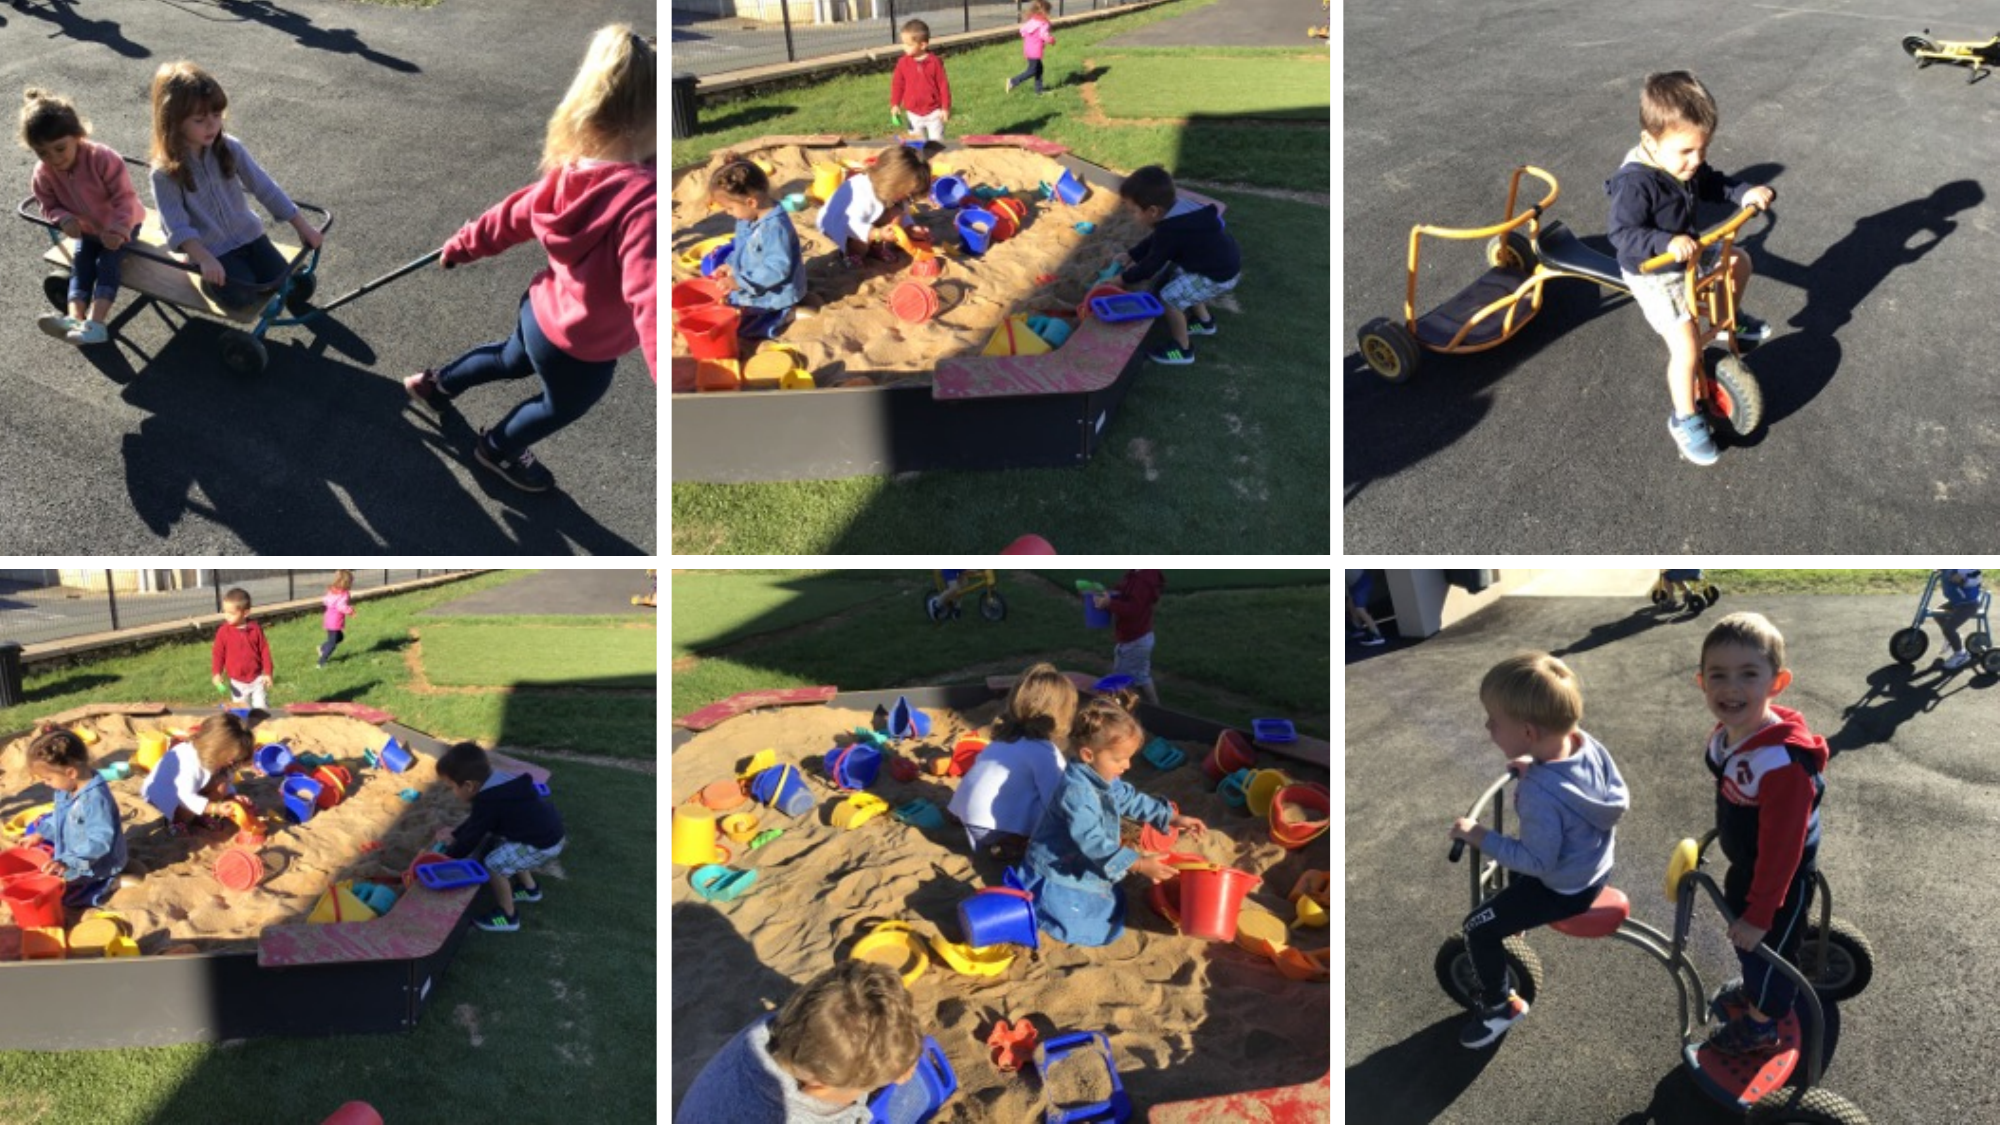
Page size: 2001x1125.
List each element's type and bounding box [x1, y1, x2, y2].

picture [0, 568, 657, 1125]
picture [671, 0, 1331, 555]
picture [1345, 568, 2000, 1125]
picture [0, 0, 657, 556]
picture [671, 568, 1331, 1124]
picture [1343, 0, 2000, 555]
text_box [0, 0, 2000, 1125]
